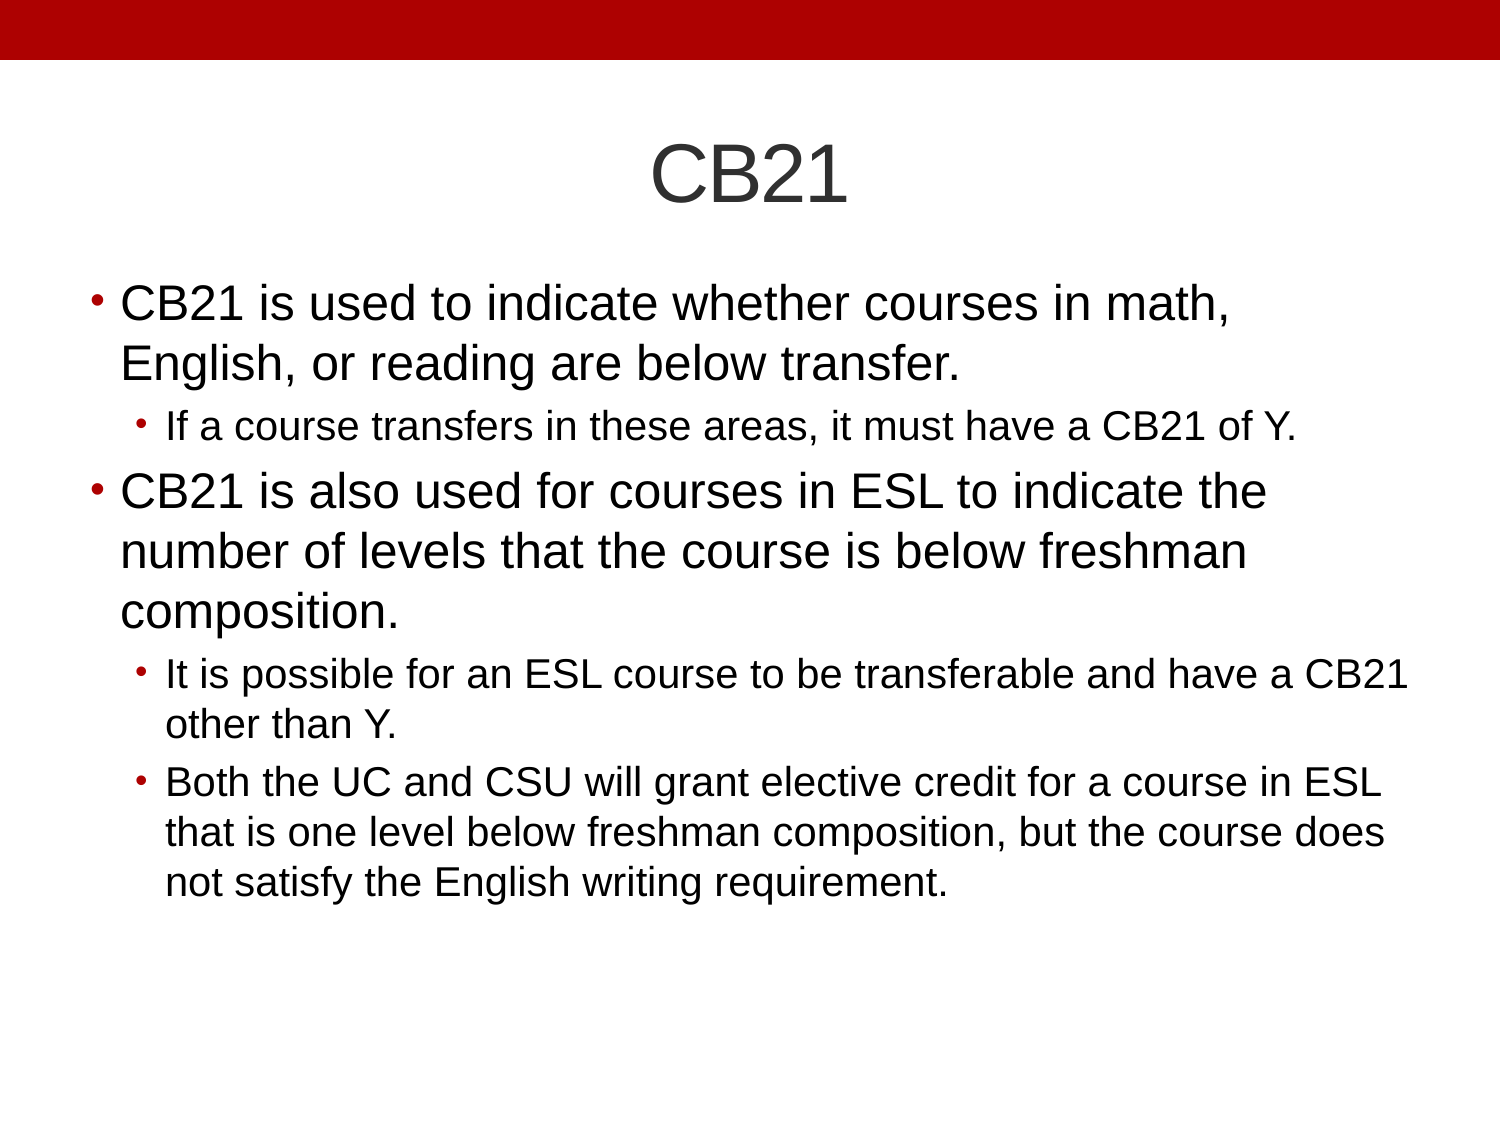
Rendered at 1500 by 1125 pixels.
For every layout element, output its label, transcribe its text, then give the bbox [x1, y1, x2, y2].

list CB21 is used to indicate whether courses in math, English, or reading are below transfer. If a course transfers in these areas, it must have a CB21 of Y. CB21 is also used for courses in ESL to indicate the number of levels that the course is below freshman composition. It is possible for an ESL course to be transferable and have a CB21 other than Y. Both the UC and CSU will grant elective credit for a course in ESL that is one level below freshman composition, but the course does not satisfy the English writing requirement. [75, 262, 1425, 1063]
title CB21 [75, 87, 1425, 250]
